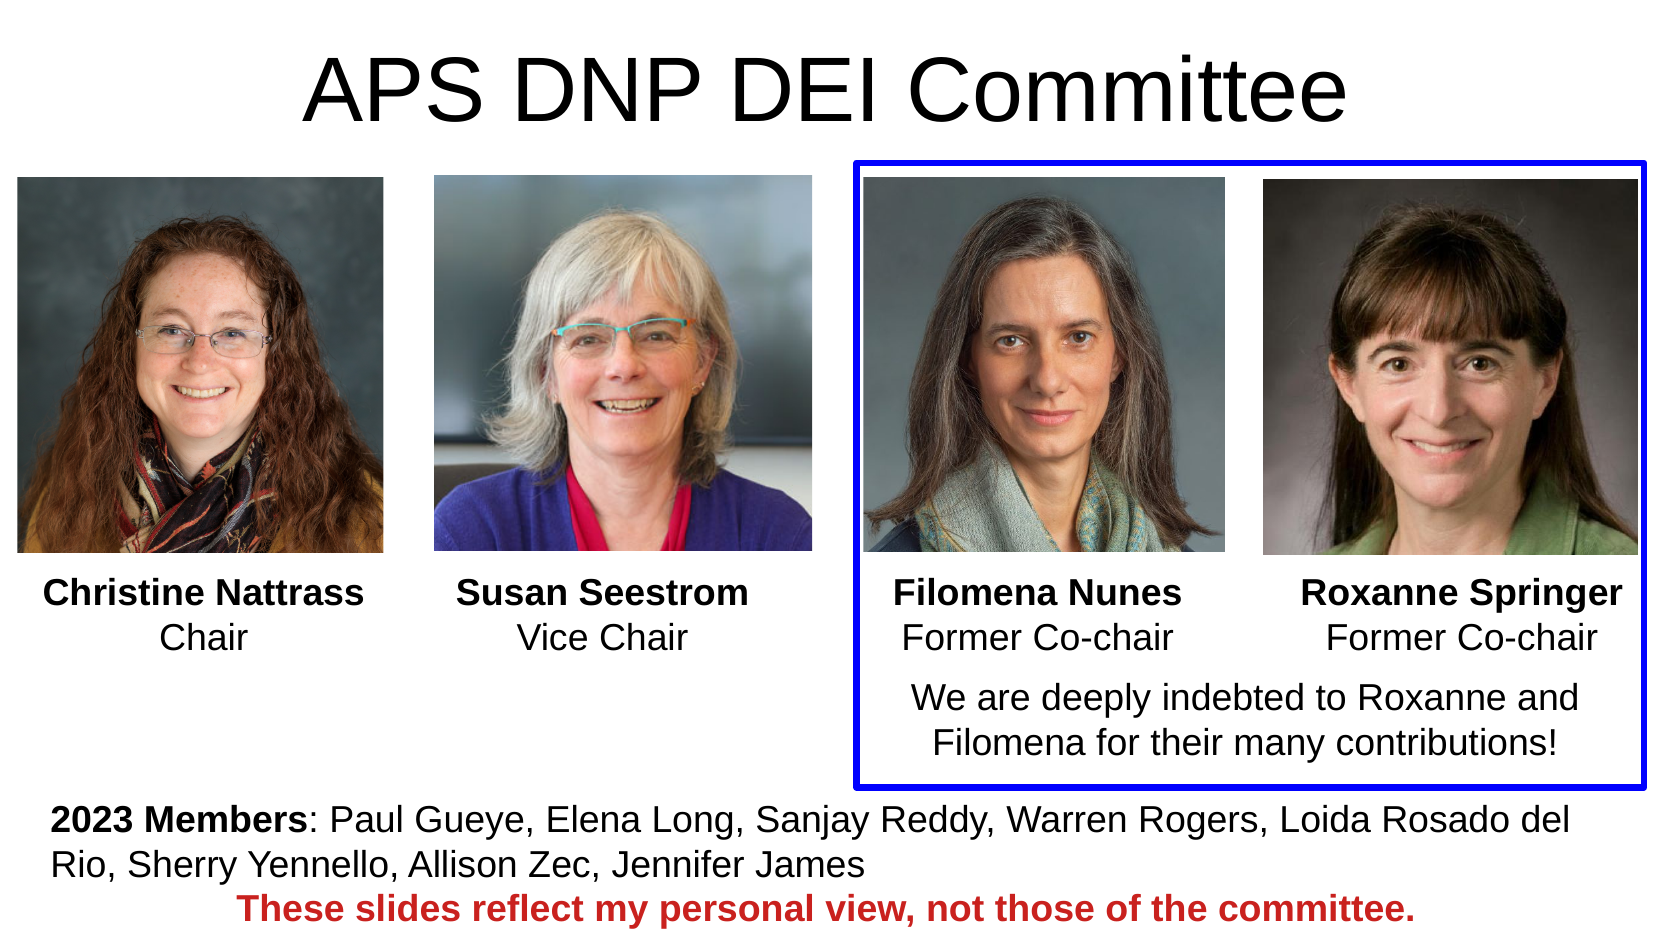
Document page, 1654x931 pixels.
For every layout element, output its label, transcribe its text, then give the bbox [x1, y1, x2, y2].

text_box 2023 Members: Paul Gueye, Elena Long, Sanjay Reddy, Warren Rogers, Loida Rosado del Rio, Sherry Yennello, Allison Zec, Jennifer James [35, 787, 1650, 887]
text_box We are deeply indebted to Roxanne and Filomena for their many contributions! [878, 665, 1613, 765]
text_box [856, 162, 1645, 788]
text_box These slides reflect my personal view, not those of the committee. [221, 876, 1432, 931]
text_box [433, 175, 813, 660]
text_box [1262, 179, 1639, 660]
title APS DNP DEI Committee [82, 7, 1571, 163]
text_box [863, 176, 1226, 660]
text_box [17, 177, 384, 660]
